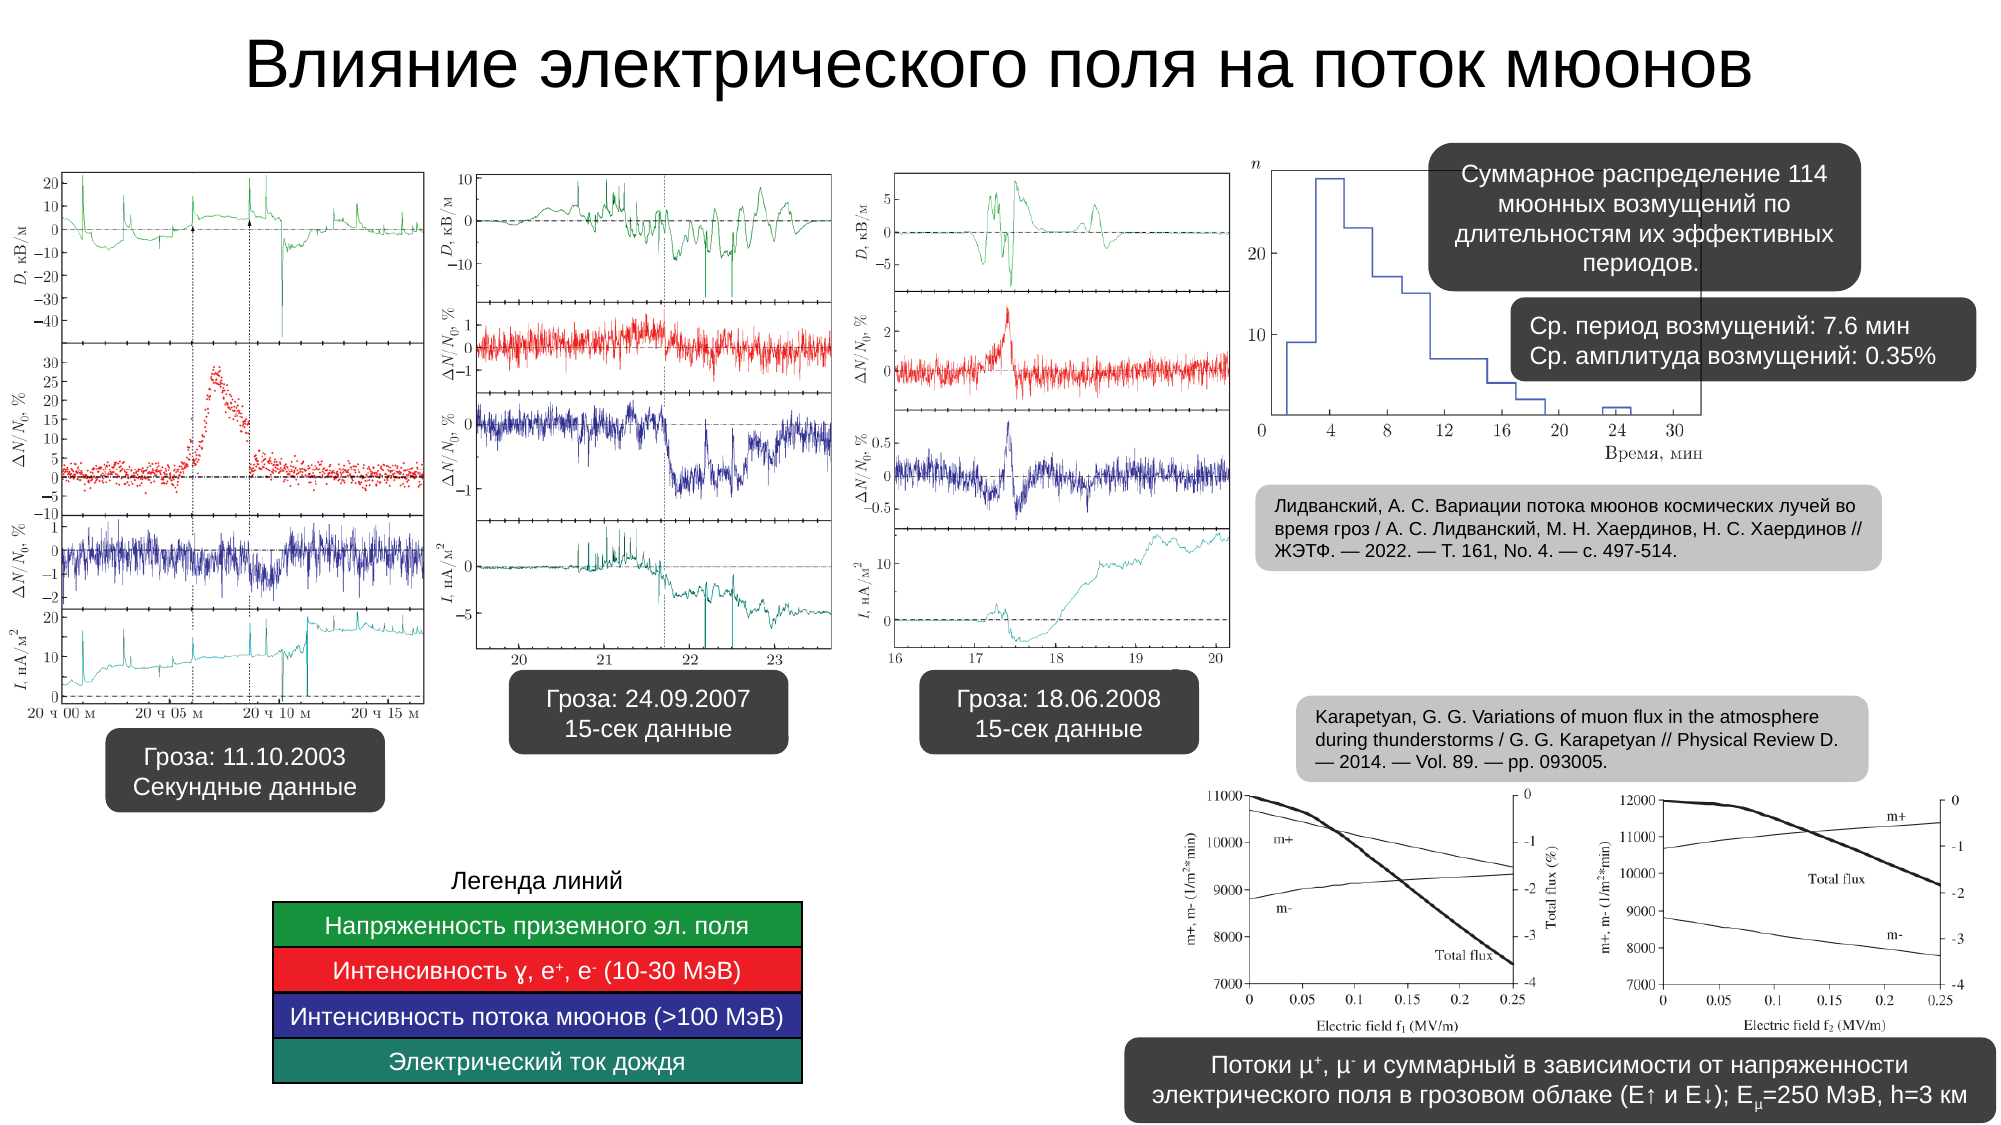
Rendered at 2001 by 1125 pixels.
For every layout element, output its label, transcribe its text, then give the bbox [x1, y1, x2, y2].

text_box Потоки µ+, µ- и суммарный в зависимости от напряженности электрического поля в грозовом облаке (E↑ и E↓); Eµ=250 МэВ, h=3 км [1123, 1036, 1998, 1125]
text_box Гроза: 24.09.2007 15-сек данные [507, 677, 790, 756]
picture [0, 150, 1721, 729]
text_box Лидванский, А. С. Вариации потока мюонов космических лучей во время гроз / А. С. Лидванский, М. Н. Хаердинов, Н. С. Хаердинов // ЖЭТФ. — 2022. — Т. 161, No. 4. — с. 497-514. [1260, 483, 1884, 573]
text_box Интенсивность потока мюонов (>100 МэВ) [272, 994, 803, 1037]
text_box Электрический ток дождя [272, 1037, 803, 1084]
text_box Легенда линий [436, 856, 639, 902]
text_box Ср. период возмущений: 7.6 мин Ср. амплитуда возмущений: 0.35% [1724, 296, 1978, 383]
text_box Напряженность приземного эл. поля [272, 901, 803, 948]
picture [1175, 781, 1989, 1036]
text_box Karapetyan, G. G. Variations of muon flux in the atmosphere during thunderstorms / G. G. Karapetyan // Physical Review D. — 2014. — Vol. 89. — pp. 093005. [1295, 694, 1870, 780]
text_box Гроза: 11.10.2003 Секундные данные [104, 735, 387, 814]
title Влияние электрического поля на поток мюонов [137, 6, 1863, 125]
text_box Суммарное распределение 114 мюонных возмущений по длительностям их эффективных периодов. [1430, 141, 1863, 293]
text_box Гроза: 18.06.2008 15-сек данные [918, 677, 1201, 756]
text_box Интенсивность ɣ, e+, e- (10-30 МэВ) [272, 948, 803, 994]
